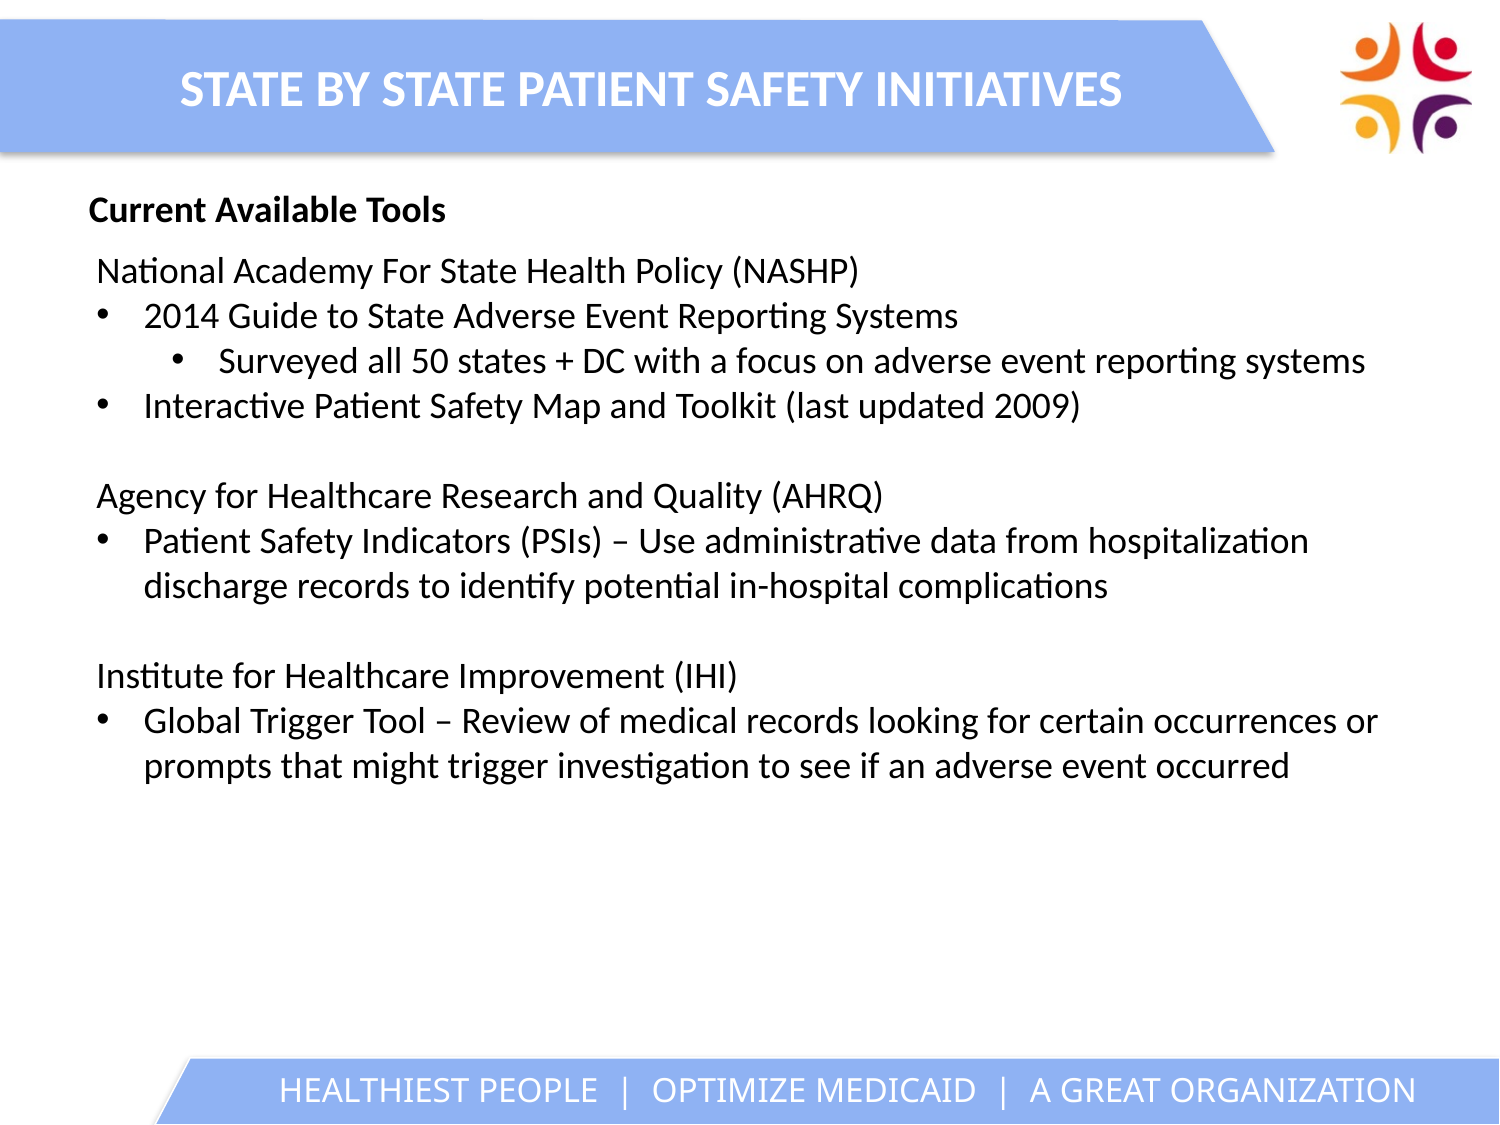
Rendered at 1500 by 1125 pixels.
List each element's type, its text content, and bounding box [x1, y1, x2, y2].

text_box HEALTHIEST PEOPLE | OPTIMIZE MEDICAID | A GREAT ORGANIZATION [264, 1062, 1481, 1117]
text_box State by State Patient Safety Initiatives [154, 46, 1149, 124]
text_box Current Available Tools [74, 177, 462, 238]
text_box [0, 19, 1275, 153]
text_box National Academy For State Health Policy (NASHP) 2014 Guide to State Adverse Event Reporting Systems Surveyed all 50 states + DC with a focus on adverse event reporting systems Interactive Patient Safety Map and Toolkit (last updated 2009) Agency for Healthcare Research and Quality (AHRQ) Patient Safety Indicators (PSIs) – Use administrative data from hospitalization discharge records to identify potential in-hospital complications Institute for Healthcare Improvement (IHI) Global Trigger Tool – Review of medical records looking for certain occurrences or prompts that might trigger investigation to see if an adverse event occurred [81, 238, 1427, 794]
text_box [154, 1057, 1500, 1125]
picture [1340, 21, 1472, 154]
